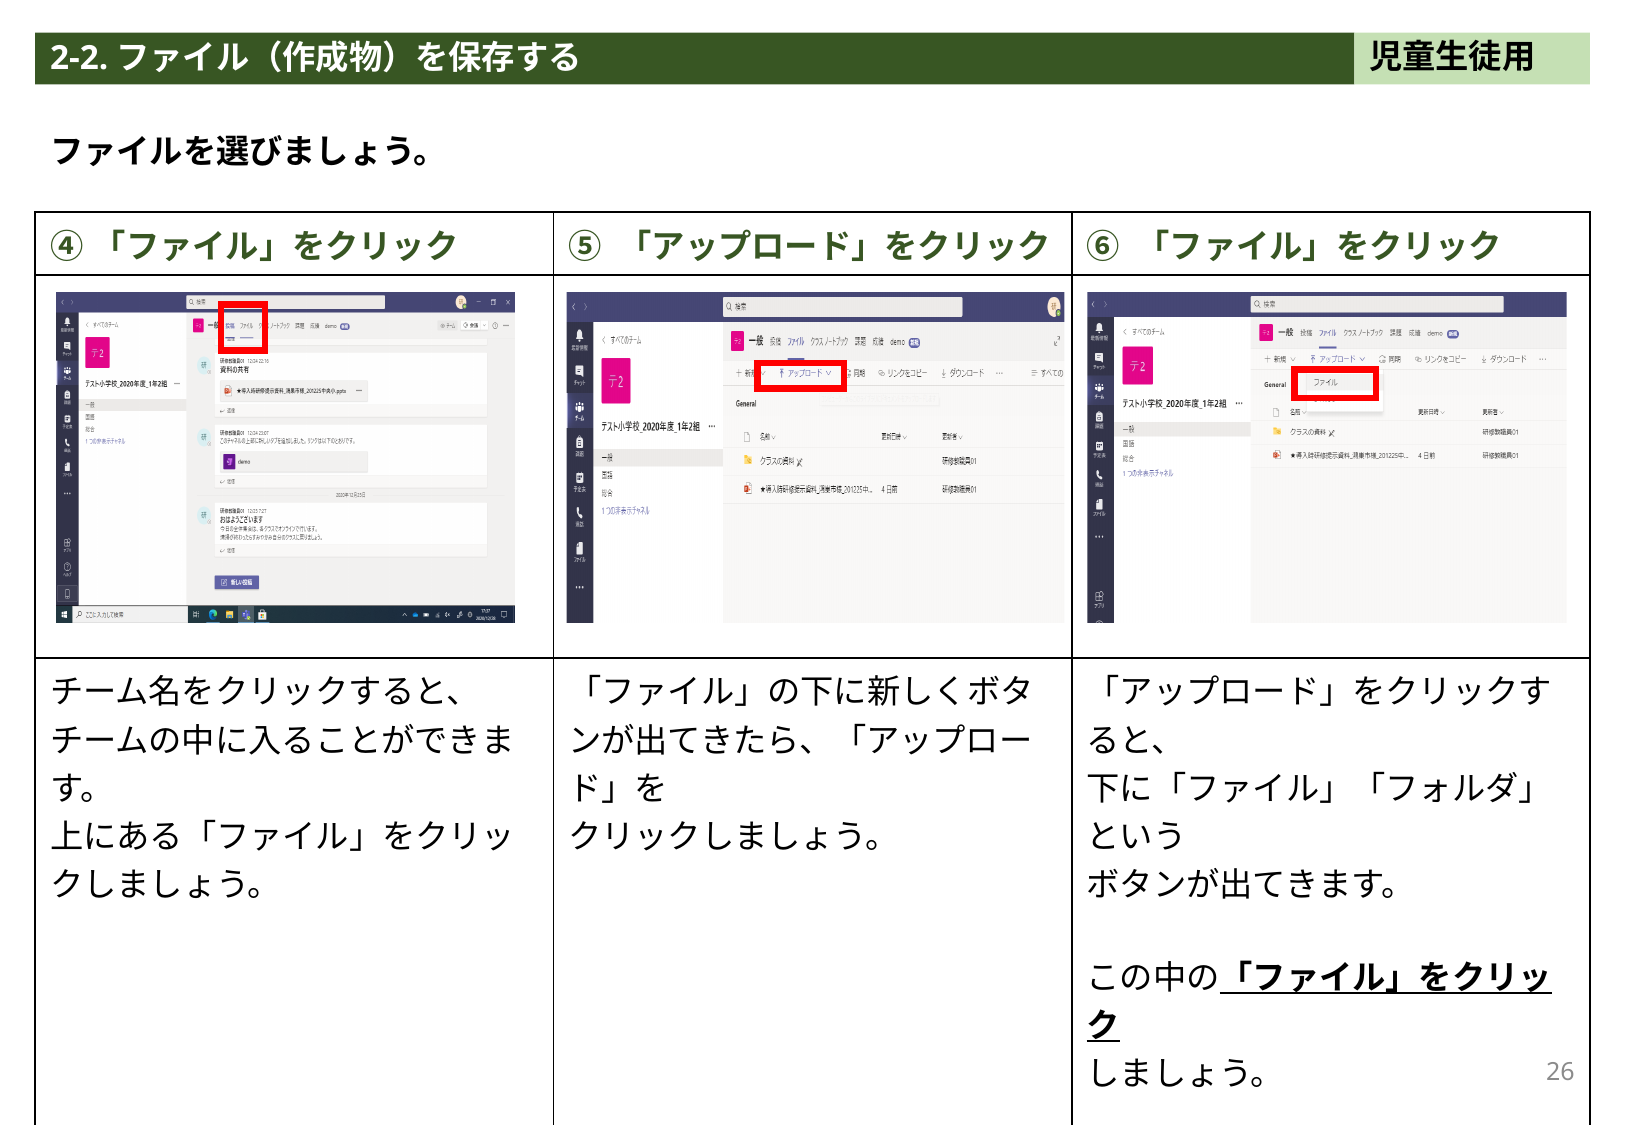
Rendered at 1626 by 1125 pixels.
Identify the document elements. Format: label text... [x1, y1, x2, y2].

slide_number 26 [1147, 1042, 1590, 1103]
table_cell 「ファイル」の下に新しくボタンが出てきたら、「アップロード」を クリックしましょう。 [554, 659, 1071, 1125]
table_cell 「アップロード」をクリックすると、 下に「ファイル」「フォルダ」という ボタンが出てきます。 この中の「ファイル」をクリック しましょう。 [1073, 659, 1589, 1125]
list ファイルを選びましょう。 [35, 113, 1590, 179]
table_cell [1073, 276, 1589, 657]
table_cell チーム名をクリックすると、チームの中に入ることができます。 上にある「ファイル」をクリックしましょう。 [36, 659, 553, 1125]
table_header ④「ファイル」をクリック [36, 213, 553, 274]
list 児童生徒用 [1354, 32, 1590, 85]
picture [566, 292, 1065, 623]
table_header ⑤ 「アップロード」をクリック [554, 213, 1071, 274]
table_header ⑥ 「ファイル」をクリック [1073, 213, 1589, 274]
table_cell [36, 276, 553, 657]
title 2-2.ファイル（作成物）を保存する [35, 32, 1354, 85]
table_cell [554, 276, 1071, 657]
picture [56, 292, 515, 623]
picture [1087, 292, 1567, 623]
